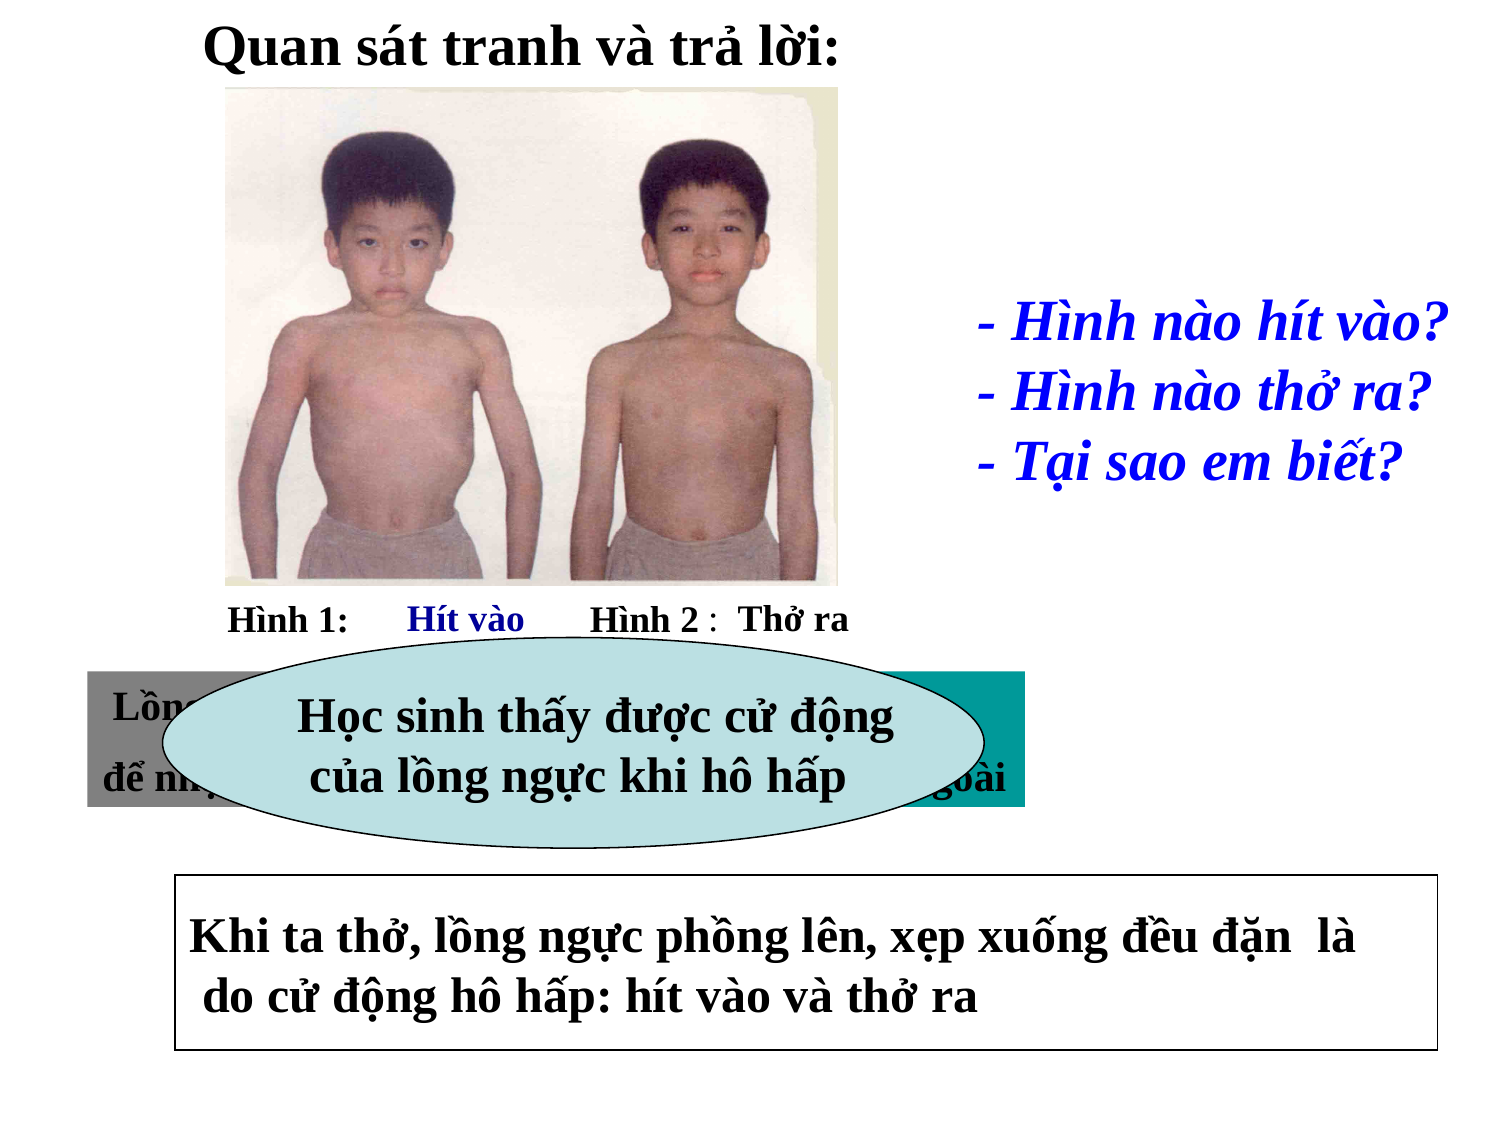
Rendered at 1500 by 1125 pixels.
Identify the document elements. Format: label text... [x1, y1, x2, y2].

text_box Hít vào [392, 594, 540, 647]
text_box : Thở ra [693, 586, 865, 647]
text_box Lồng ngực phồng lên để nhận không khí [87, 671, 269, 807]
text_box Khi ta thở, lồng ngực phồng lên, xẹp xuống đều đặn là do cử động hô hấp: hít vào và thở ra [174, 875, 1438, 1050]
text_box Quan sát tranh và trả lời: [187, 0, 1250, 85]
text_box Hình 1: [212, 587, 381, 648]
text_box Hình 2 [575, 594, 693, 641]
text_box Lồng ngực xẹp xuống để đẩy không khí ra ngoài [878, 671, 1025, 807]
text_box Học sinh thấy được cử động của lồng ngực khi hô hấp [162, 637, 985, 849]
text_box - Hình nào hít vào? - Hình nào thở ra? - Tại sao em biết? [962, 275, 1500, 500]
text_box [224, 87, 838, 586]
